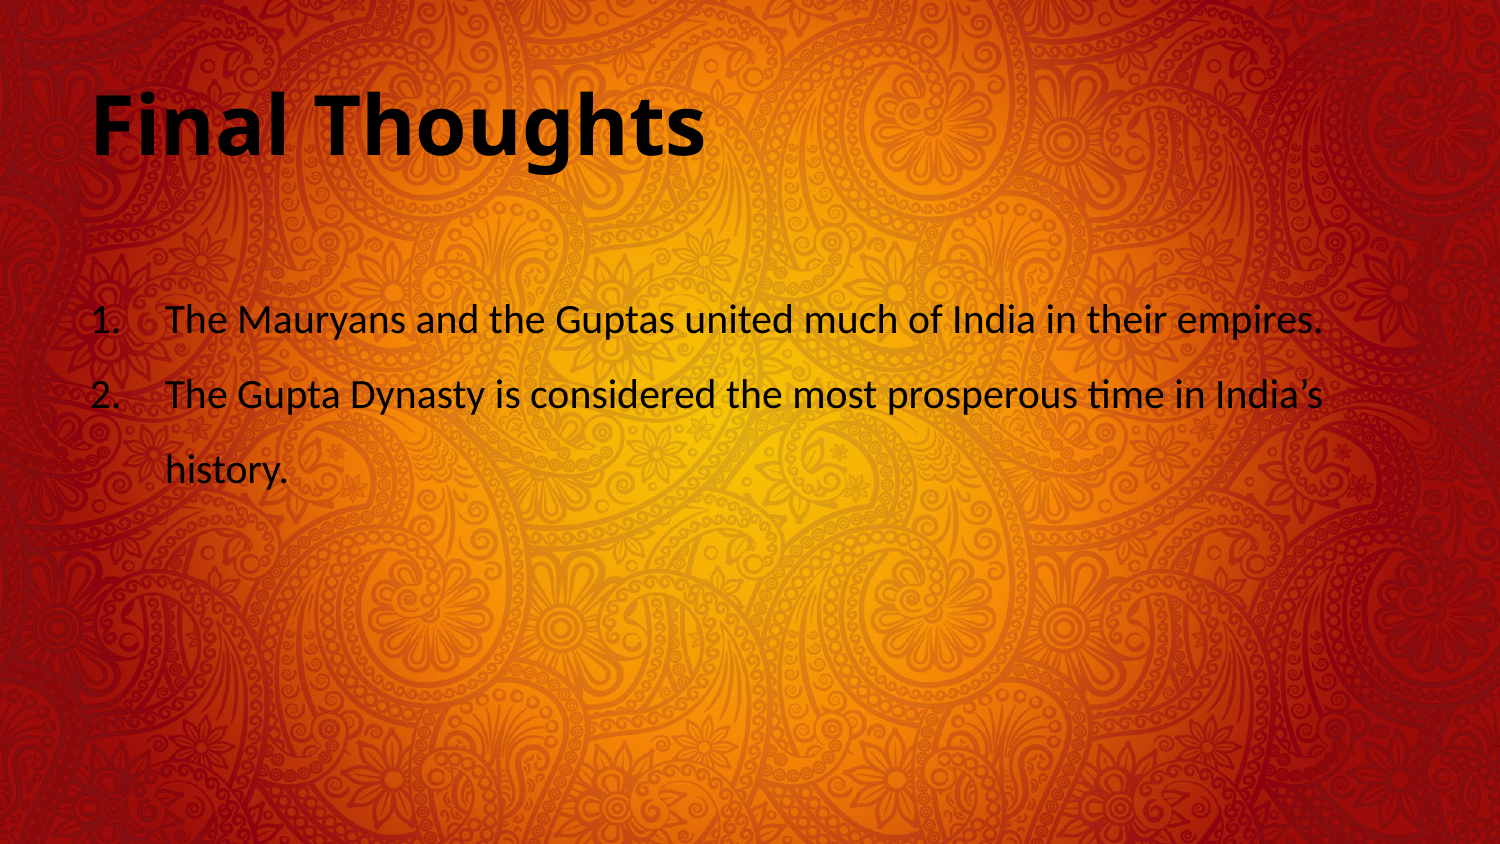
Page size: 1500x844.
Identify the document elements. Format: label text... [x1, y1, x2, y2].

text_box Final Thoughts [74, 64, 1500, 172]
text_box The Mauryans and the Guptas united much of India in their empires. The Gupta Dynasty is considered the most prosperous time in India’s history. [74, 259, 1425, 500]
picture [0, 0, 1500, 844]
